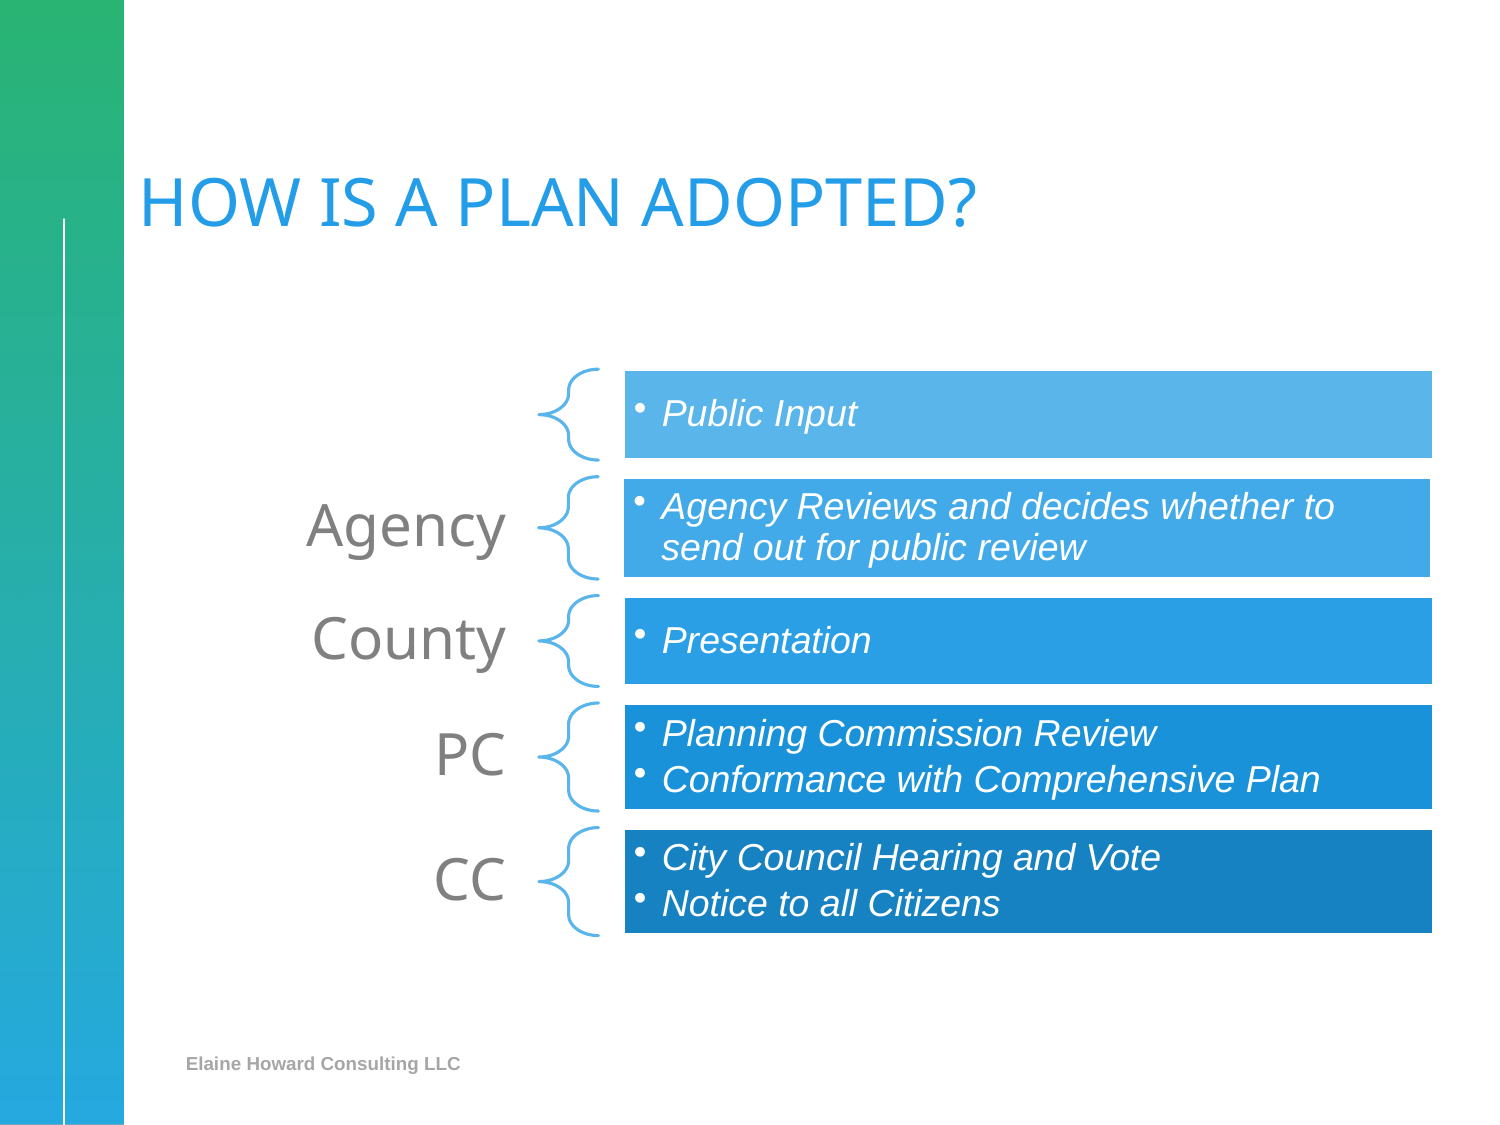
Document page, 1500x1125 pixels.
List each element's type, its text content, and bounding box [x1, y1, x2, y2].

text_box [240, 241, 1435, 1064]
title HOW IS A PLAN ADOPTED? [123, 152, 1500, 269]
picture [0, 0, 124, 1125]
footer Elaine Howard Consulting LLC [170, 1044, 804, 1082]
